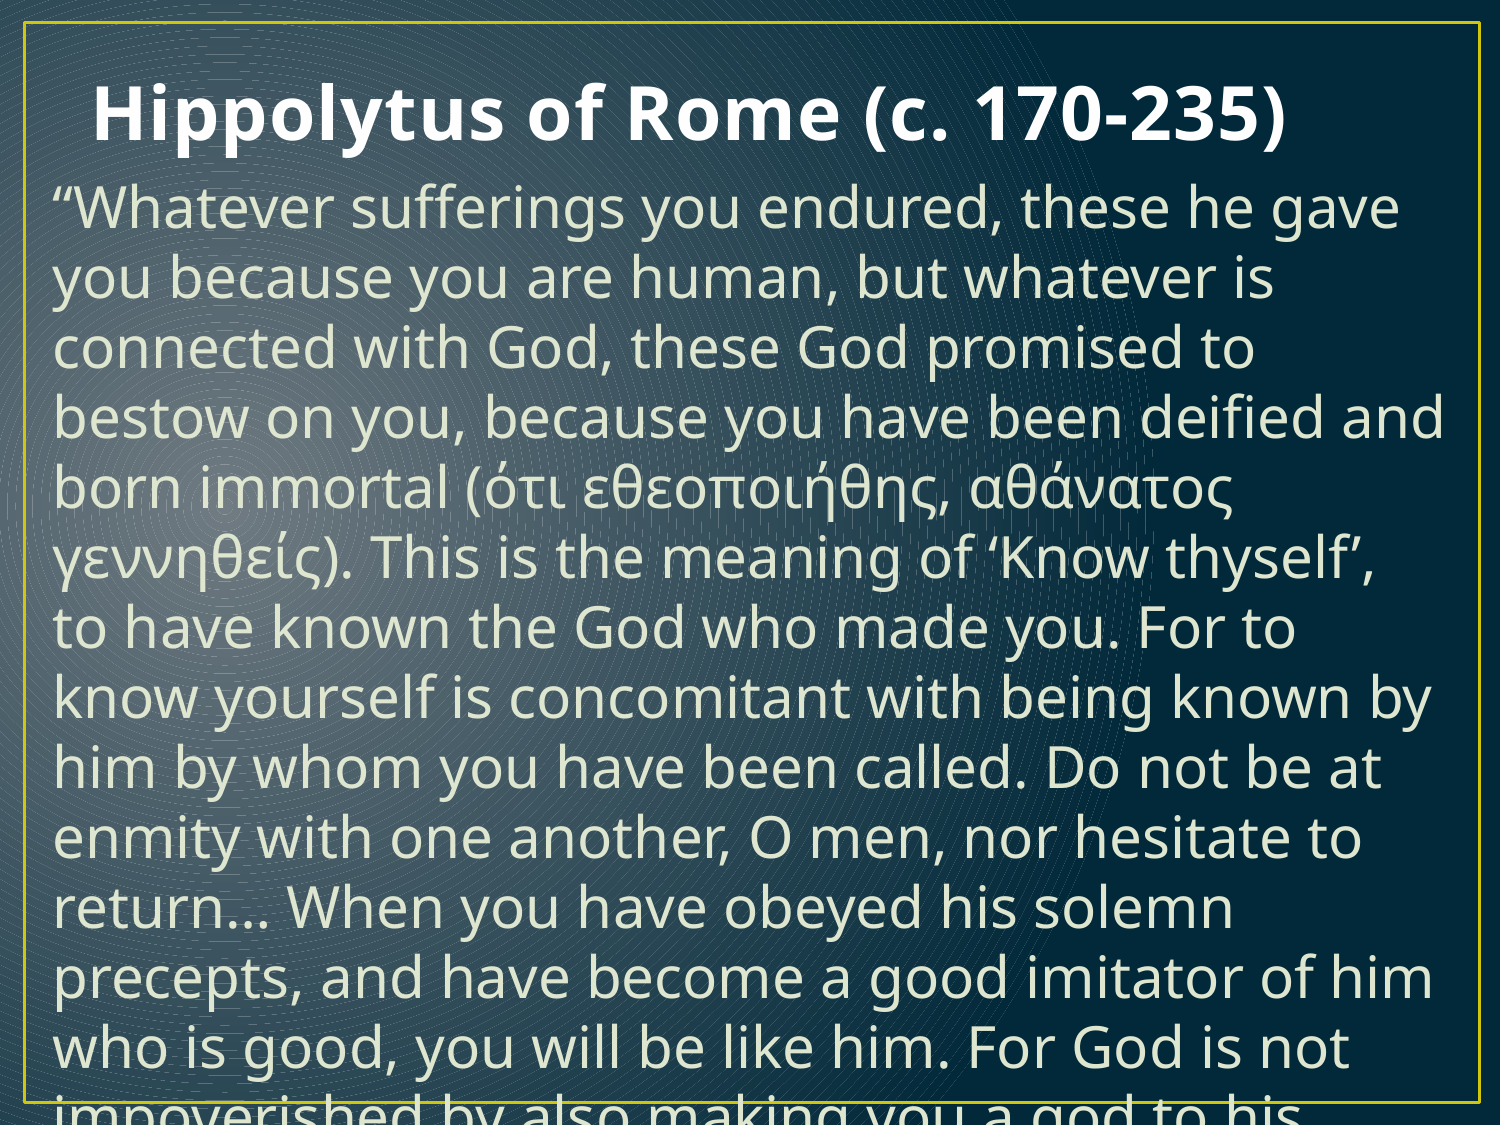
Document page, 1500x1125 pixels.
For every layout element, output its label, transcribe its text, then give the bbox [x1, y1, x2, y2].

title Hippolytus of Rome (c. 170-235) [75, 45, 1425, 162]
list “Whatever suﬀerings you endured, these he gave you because you are human, but whatever is connected with God, these God promised to bestow on you, because you have been deiﬁed and born immortal (ότι εθεοποιήθης, αθάνατος γεννηθείς). This is the meaning of ‘Know thyself’, to have known the God who made you. For to know yourself is concomitant with being known by him by whom you have been called. Do not be at enmity with one another, O men, nor hesitate to return… When you have obeyed his solemn precepts, and have become a good imitator of him who is good, you will be like him. For God is not impoverished by also making you a god to his glory.” [37, 162, 1463, 1088]
